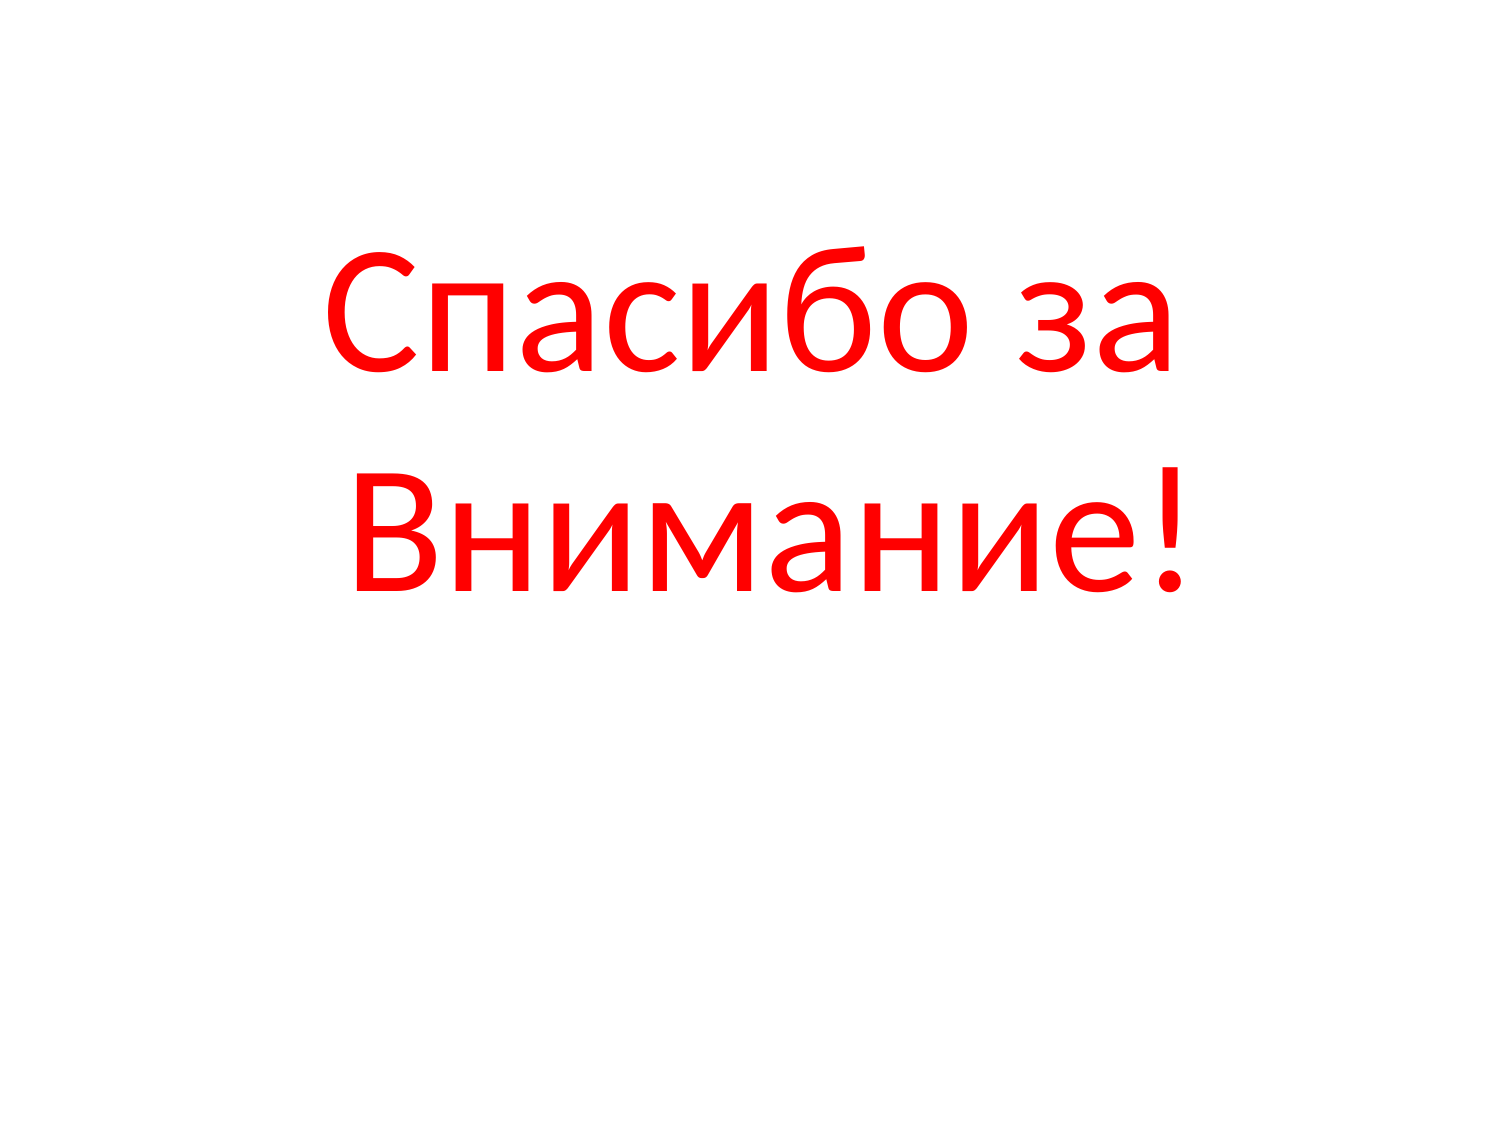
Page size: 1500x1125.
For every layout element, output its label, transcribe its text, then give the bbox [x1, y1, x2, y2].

title Спасибо за Внимание! [76, 314, 1427, 502]
